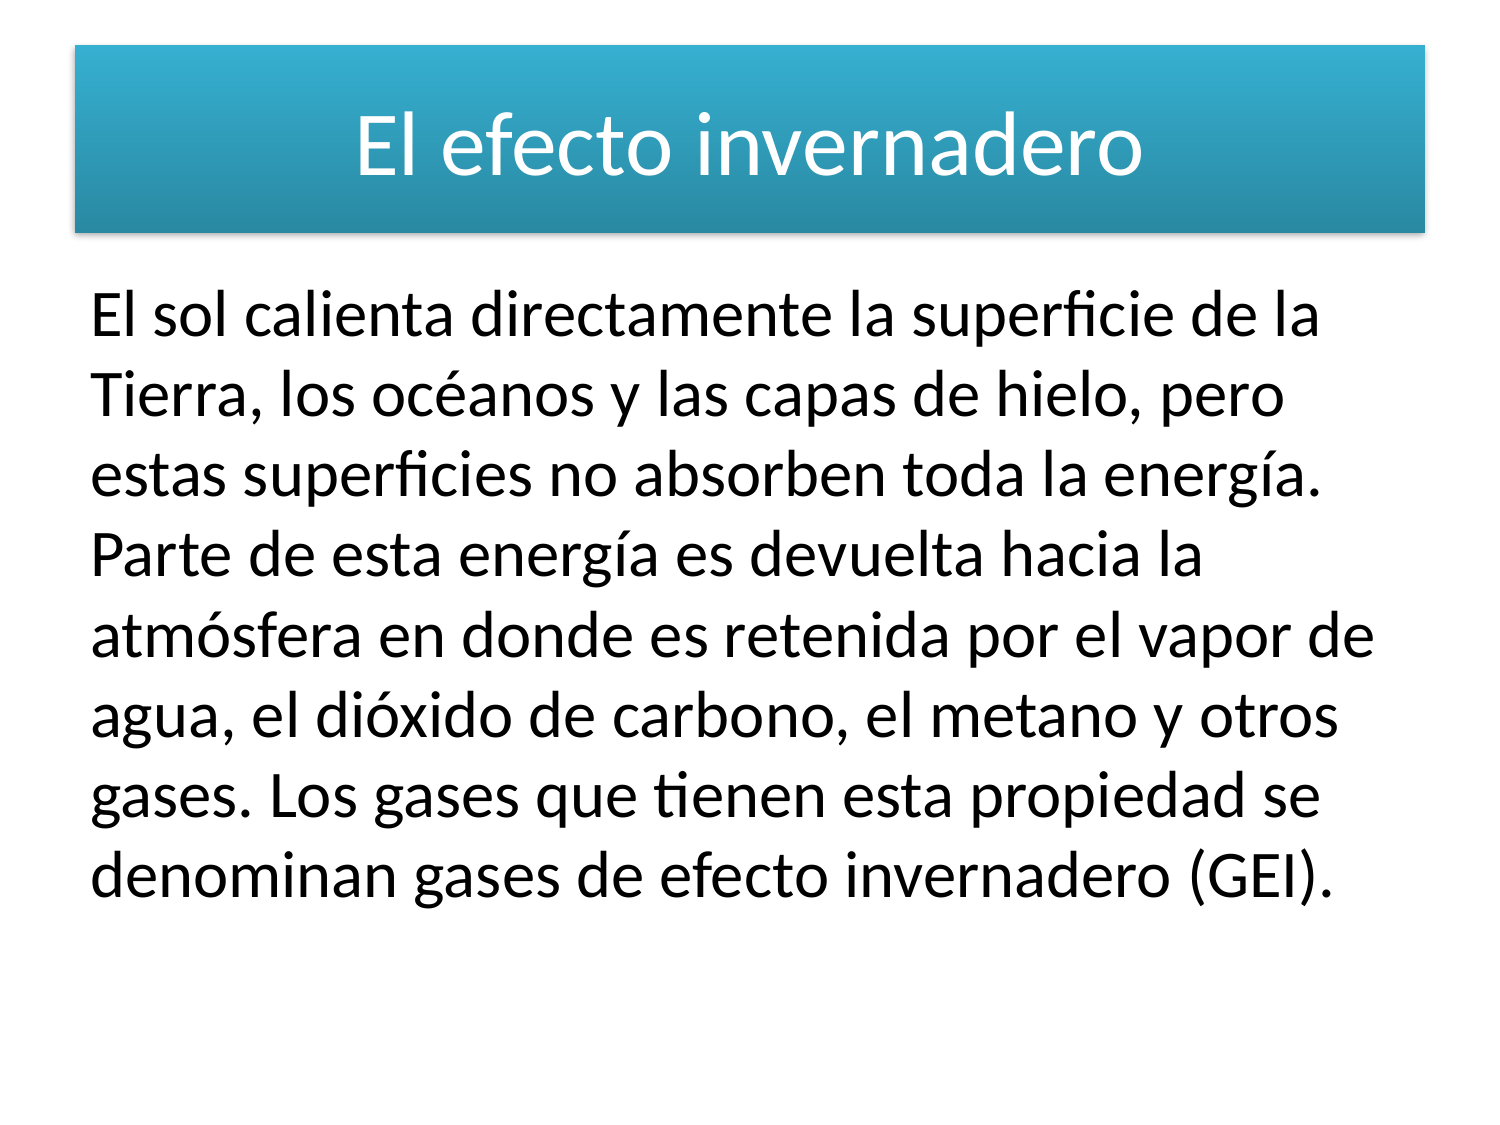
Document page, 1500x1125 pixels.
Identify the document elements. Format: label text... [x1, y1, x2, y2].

list El sol calienta directamente la superficie de la Tierra, los océanos y las capas de hielo, pero estas superficies no absorben toda la energía. Parte de esta energía es devuelta hacia la atmósfera en donde es retenida por el vapor de agua, el dióxido de carbono, el metano y otros gases. Los gases que tienen esta propiedad se denominan gases de efecto invernadero (GEI). [75, 262, 1425, 1005]
title El efecto invernadero [75, 45, 1425, 233]
